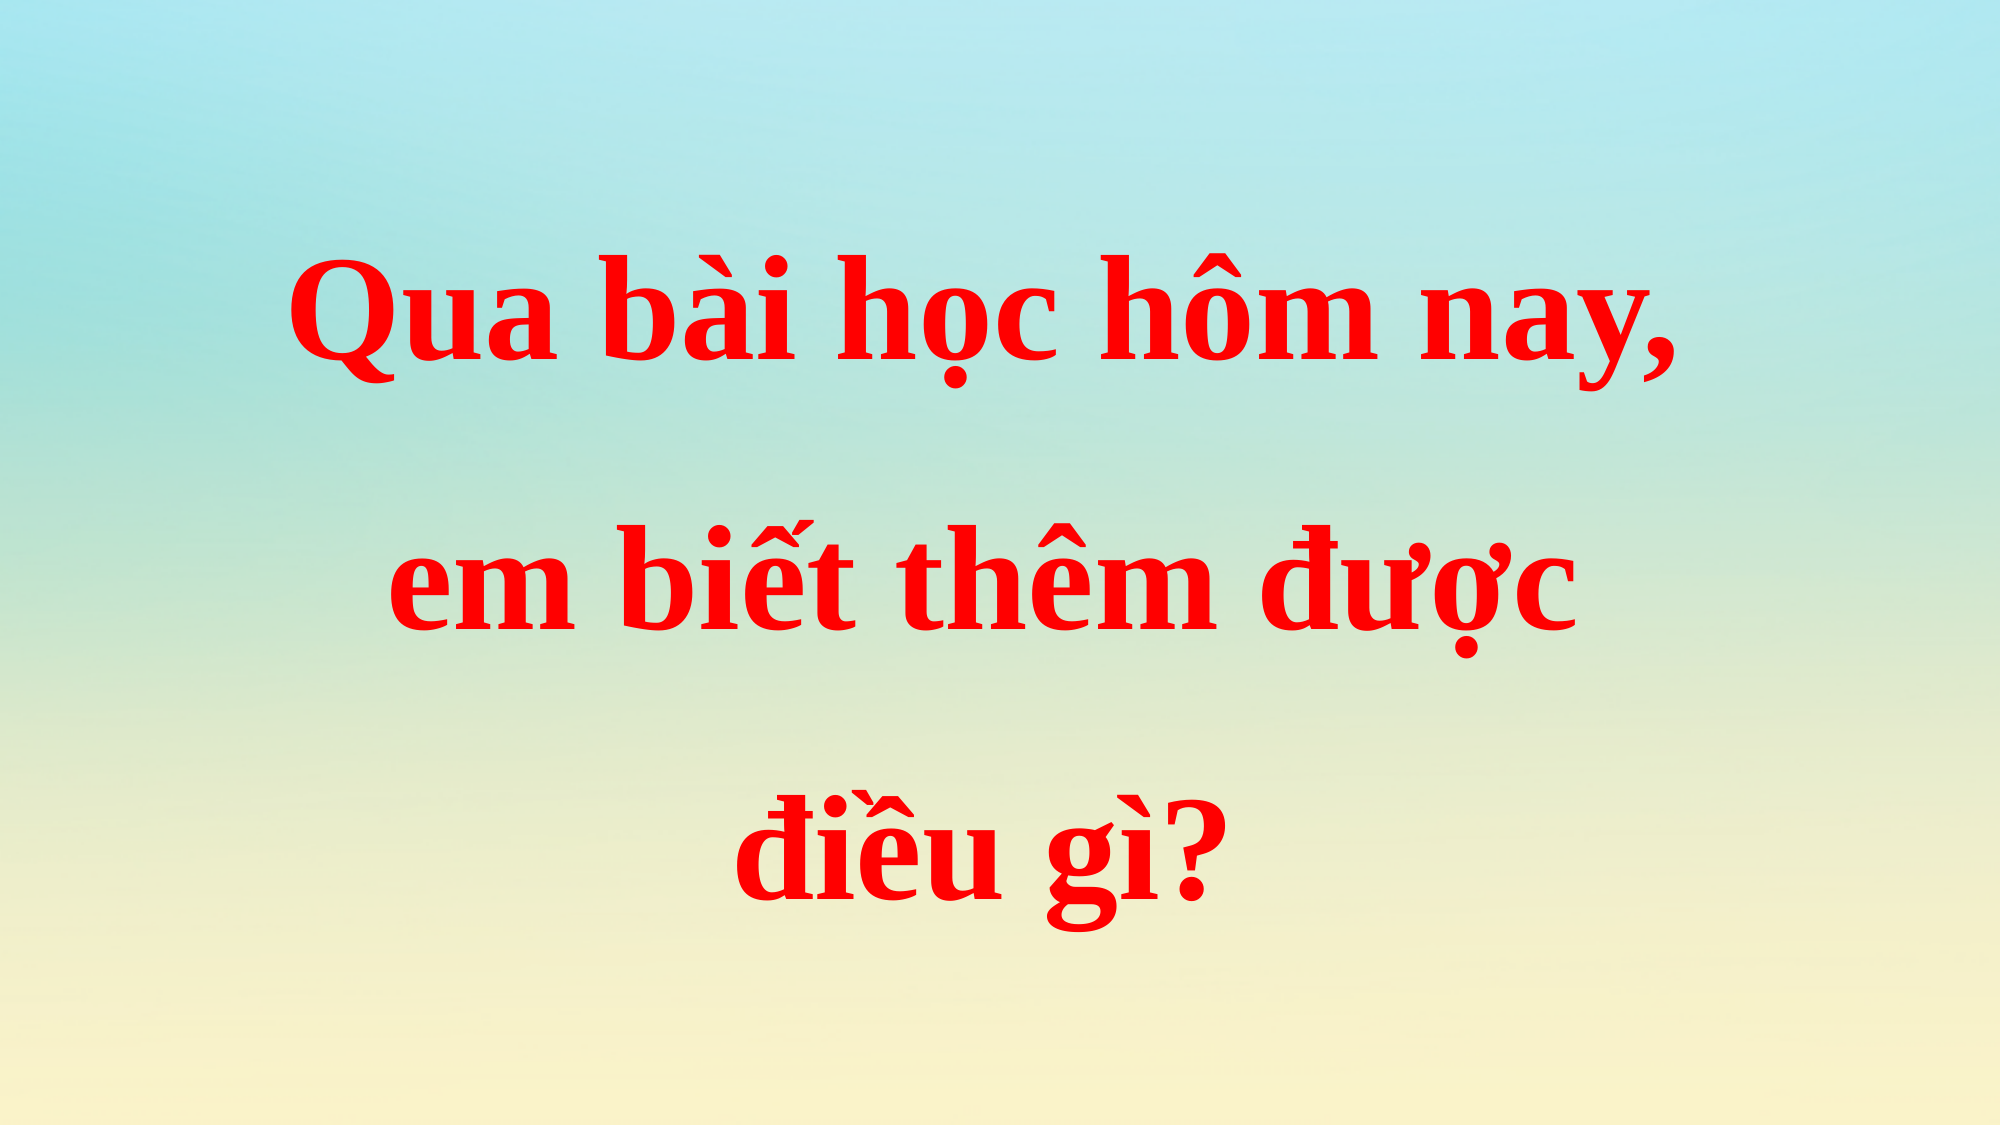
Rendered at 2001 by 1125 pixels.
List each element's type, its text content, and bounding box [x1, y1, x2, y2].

text_box Qua bài học hôm nay, em biết thêm được điều gì? [249, 112, 1717, 938]
